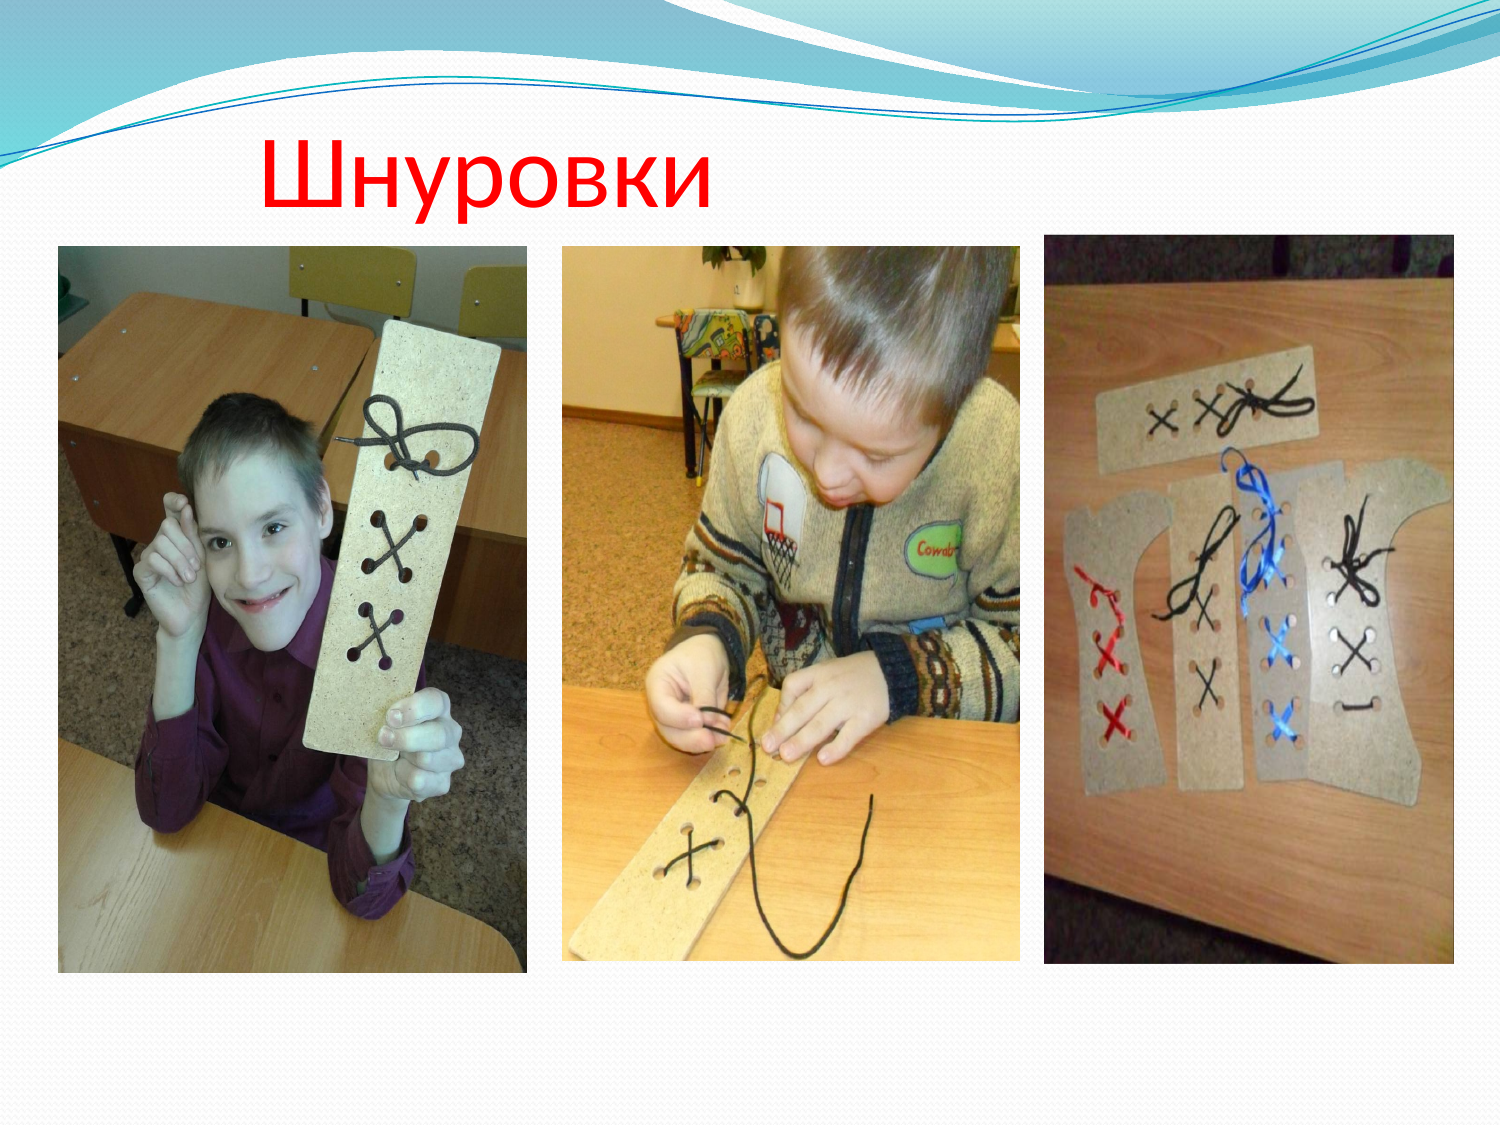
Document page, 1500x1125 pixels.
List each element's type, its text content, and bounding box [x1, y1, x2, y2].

picture [562, 245, 1020, 962]
picture [1044, 816, 1454, 963]
picture [58, 245, 527, 973]
title Шнуровки [46, 58, 1278, 354]
picture [1023, 236, 1500, 805]
